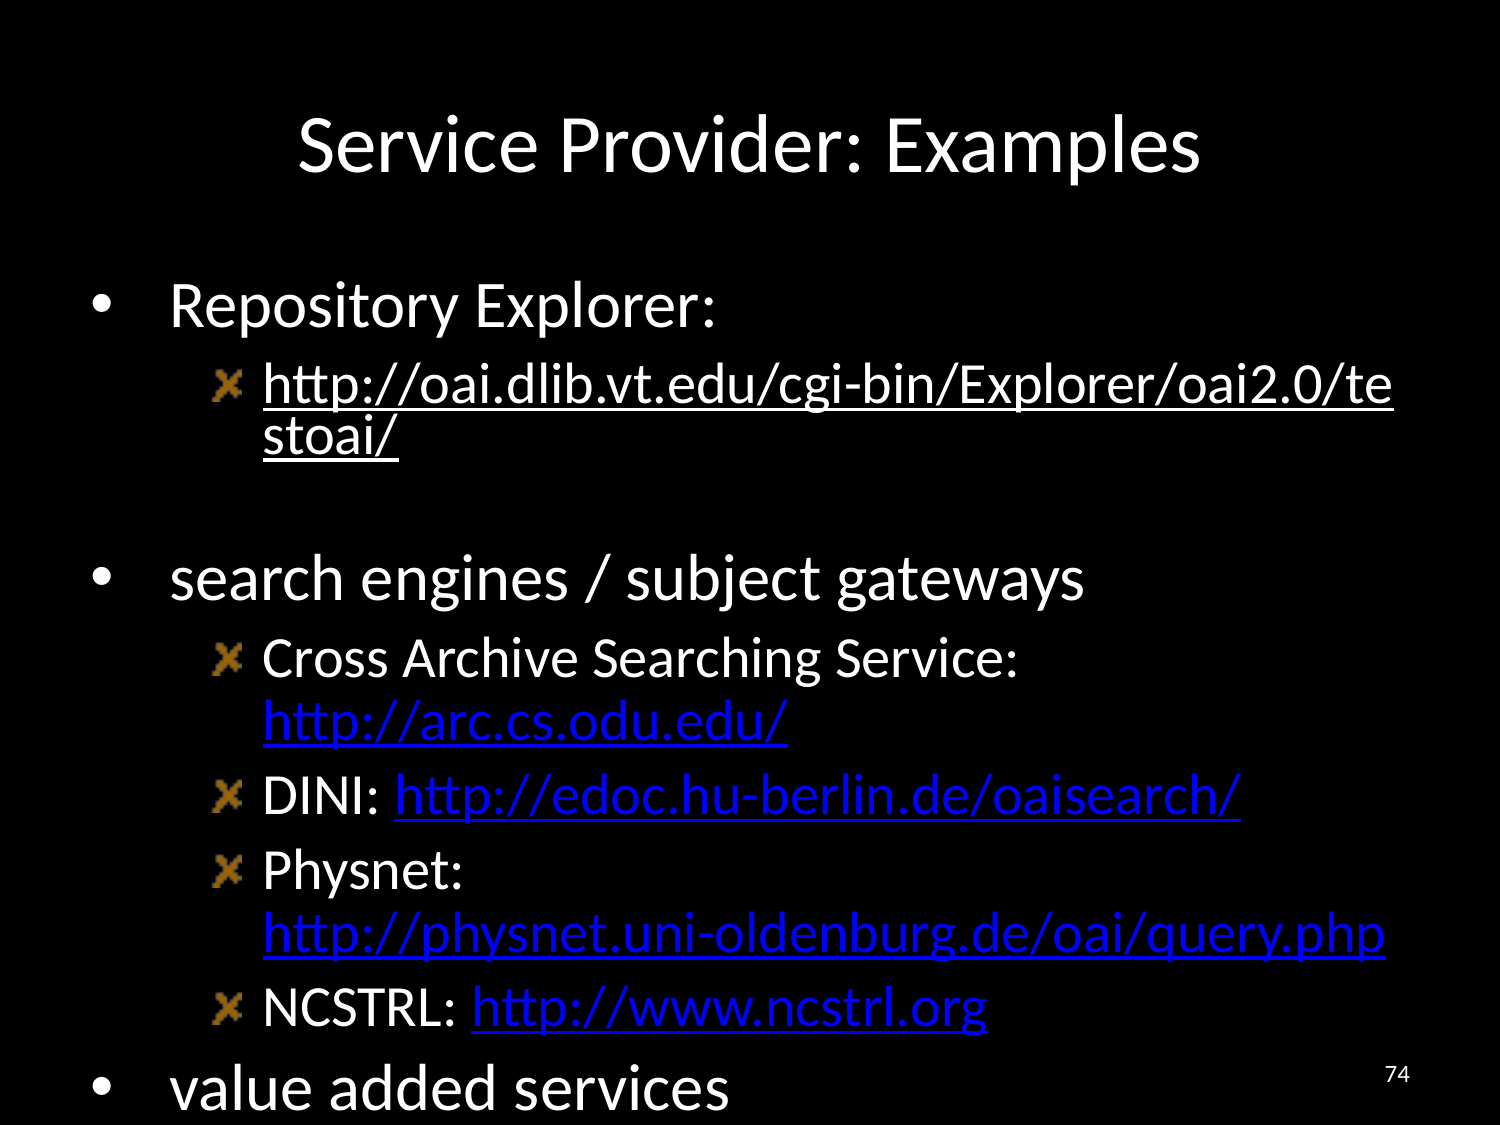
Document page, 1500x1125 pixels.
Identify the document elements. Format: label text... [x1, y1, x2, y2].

picture [200, 984, 242, 1025]
title Service Provider: Examples [74, 44, 1426, 233]
list Repository Explorer: http://oai.dlib.vt.edu/cgi-bin/Explorer/oai2.0/testoai/ search engines / subject gateways Cross Archive Searching Service: http://arc.cs.odu.edu/ DINI: http://edoc.hu-berlin.de/oaisearch/ Physnet: http://physnet.uni-oldenburg.de/oai/query.php NCSTRL: http://www.ncstrl.org value added services ProPrint: http://www.proprint-service.de Citation Indexing: http://icite.sissa.it:8888 MyOAI: http://www.myoai.org/ [74, 262, 1426, 911]
picture [200, 771, 242, 813]
picture [200, 361, 242, 402]
picture [200, 634, 242, 676]
picture [200, 846, 242, 888]
slide_number 74 [1074, 1042, 1425, 1103]
